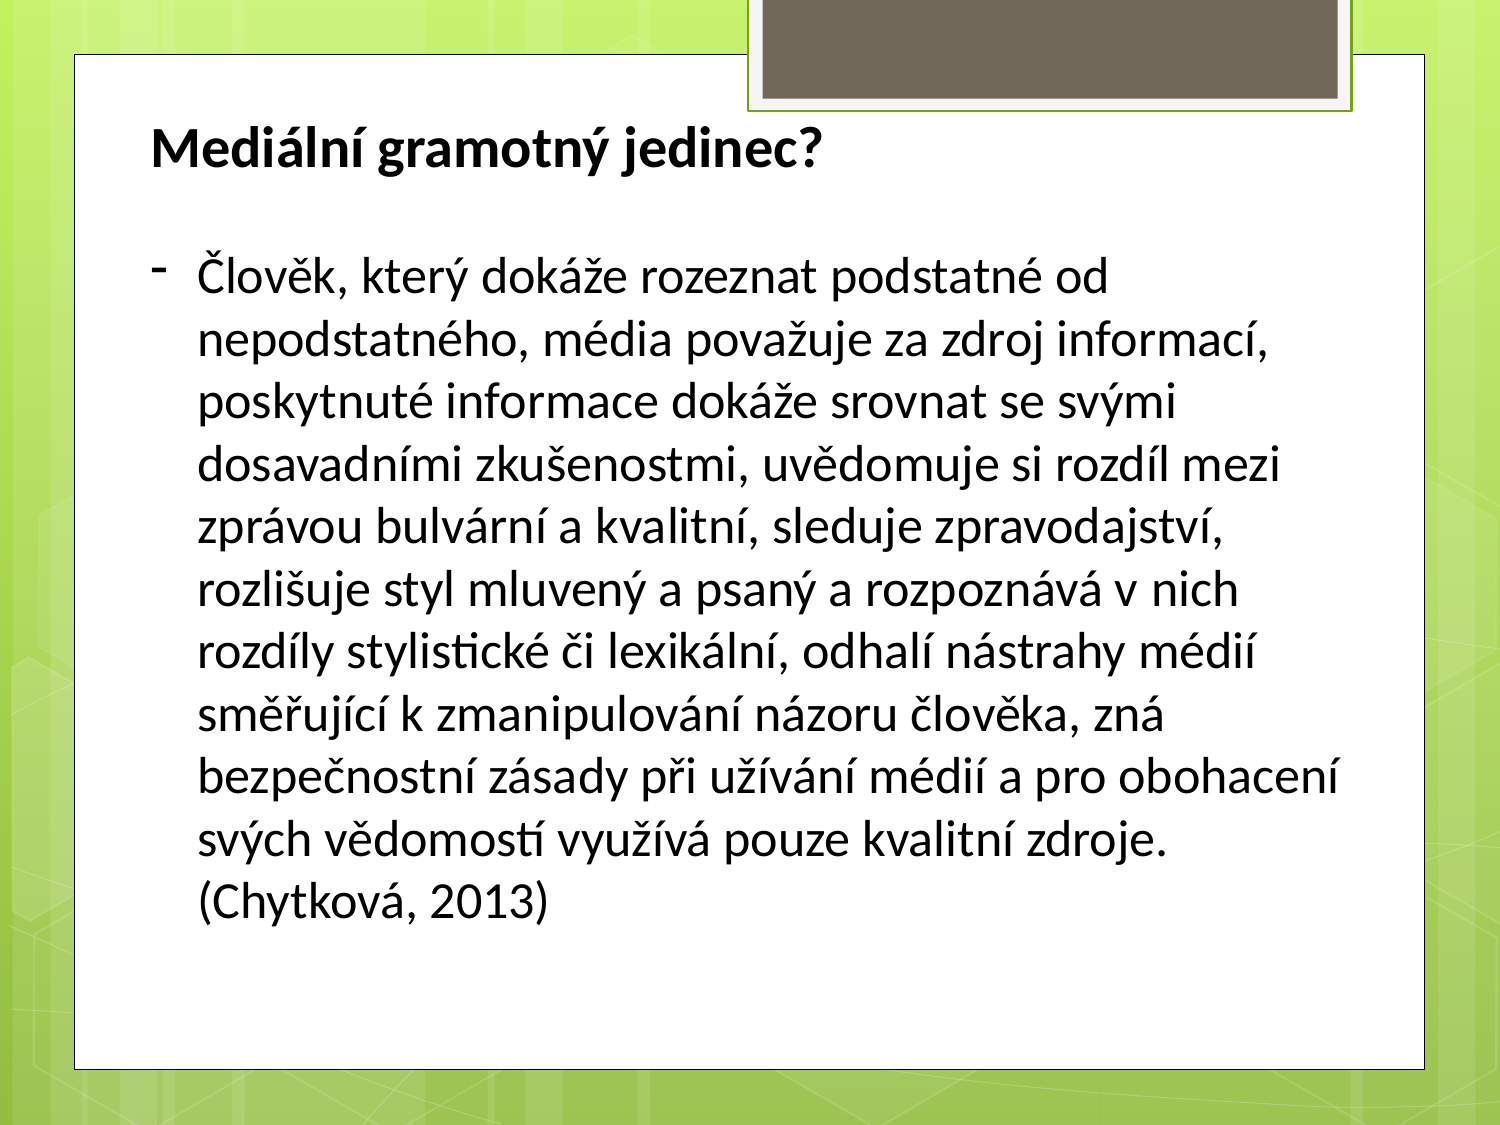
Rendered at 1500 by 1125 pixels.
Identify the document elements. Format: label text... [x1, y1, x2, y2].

text_box Mediální gramotný jedinec? Člověk, který dokáže rozeznat podstatné od nepodstatného, média považuje za zdroj informací, poskytnuté informace dokáže srovnat se svými dosavadními zkušenostmi, uvědomuje si rozdíl mezi zprávou bulvární a kvalitní, sleduje zpravodajství, rozlišuje styl mluvený a psaný a rozpoznává v nich rozdíly stylistické či lexikální, odhalí nástrahy médií směřující k zmanipulování názoru člověka, zná bezpečnostní zásady při užívání médií a pro obohacení svých vědomostí využívá pouze kvalitní zdroje. (Chytková, 2013) [135, 101, 1365, 937]
